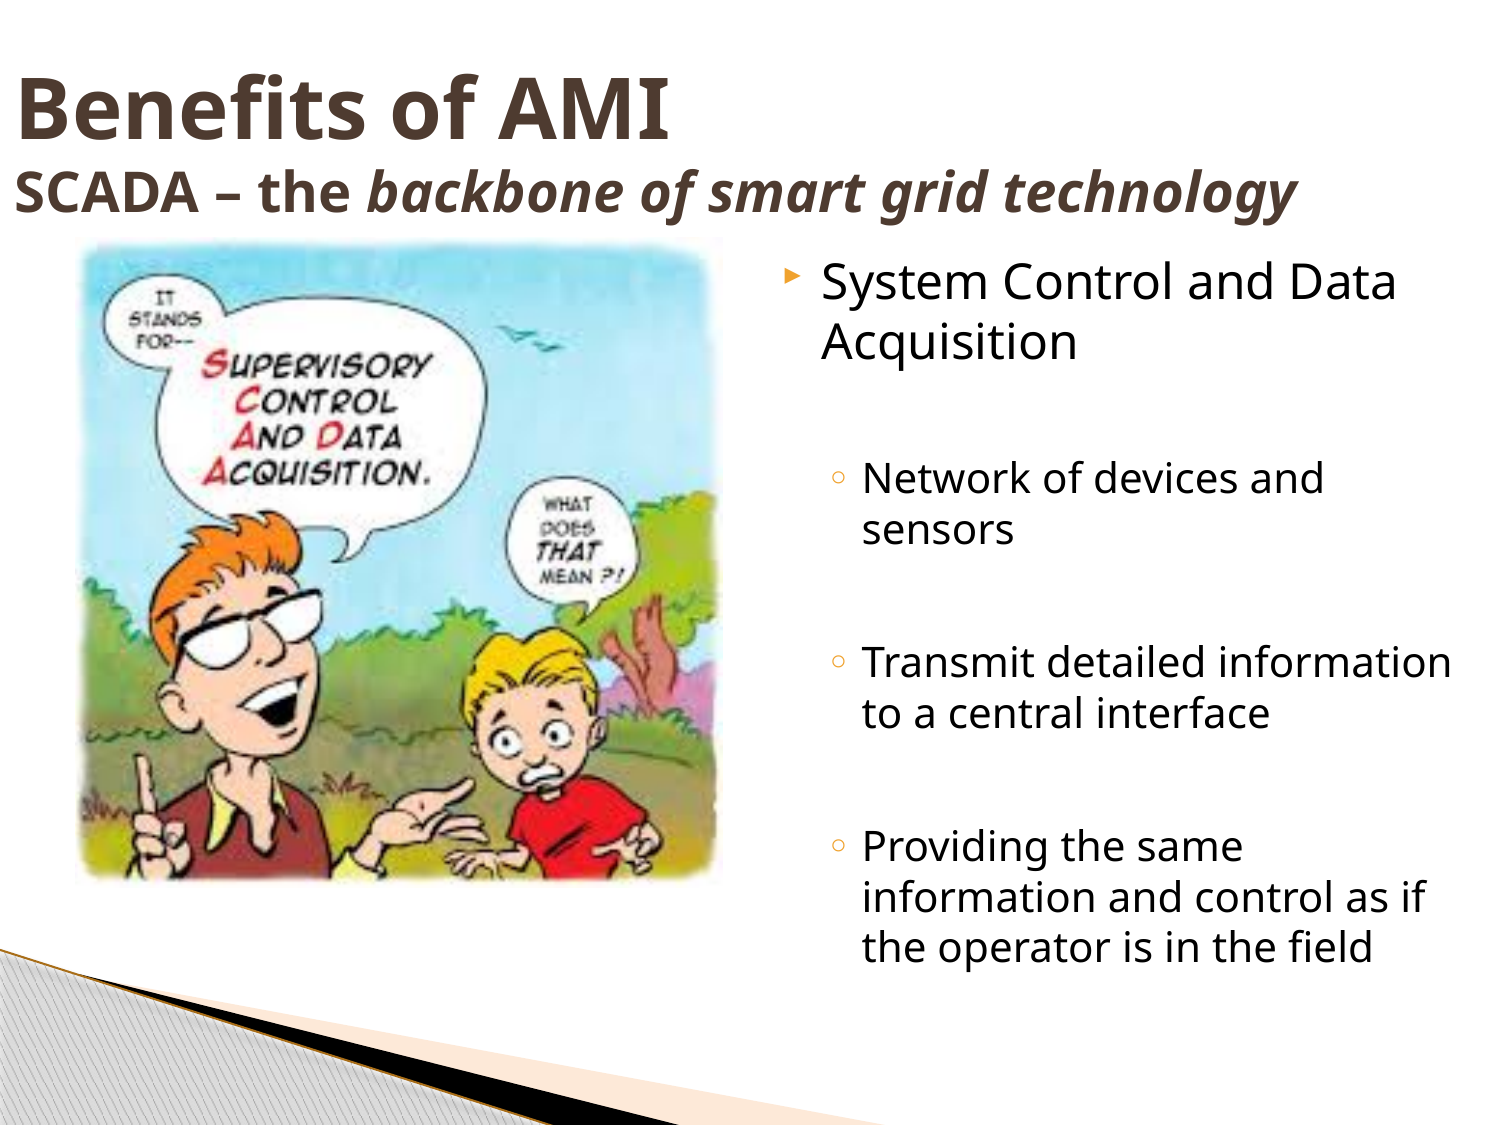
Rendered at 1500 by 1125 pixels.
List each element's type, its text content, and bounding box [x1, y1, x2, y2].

picture [74, 237, 723, 888]
title Benefits of AMI SCADA – the backbone of smart grid technology [0, 45, 1350, 233]
list System Control and Data Acquisition Network of devices and sensors Transmit detailed information to a central interface Providing the same information and control as if the operator is in the field [750, 242, 1500, 986]
